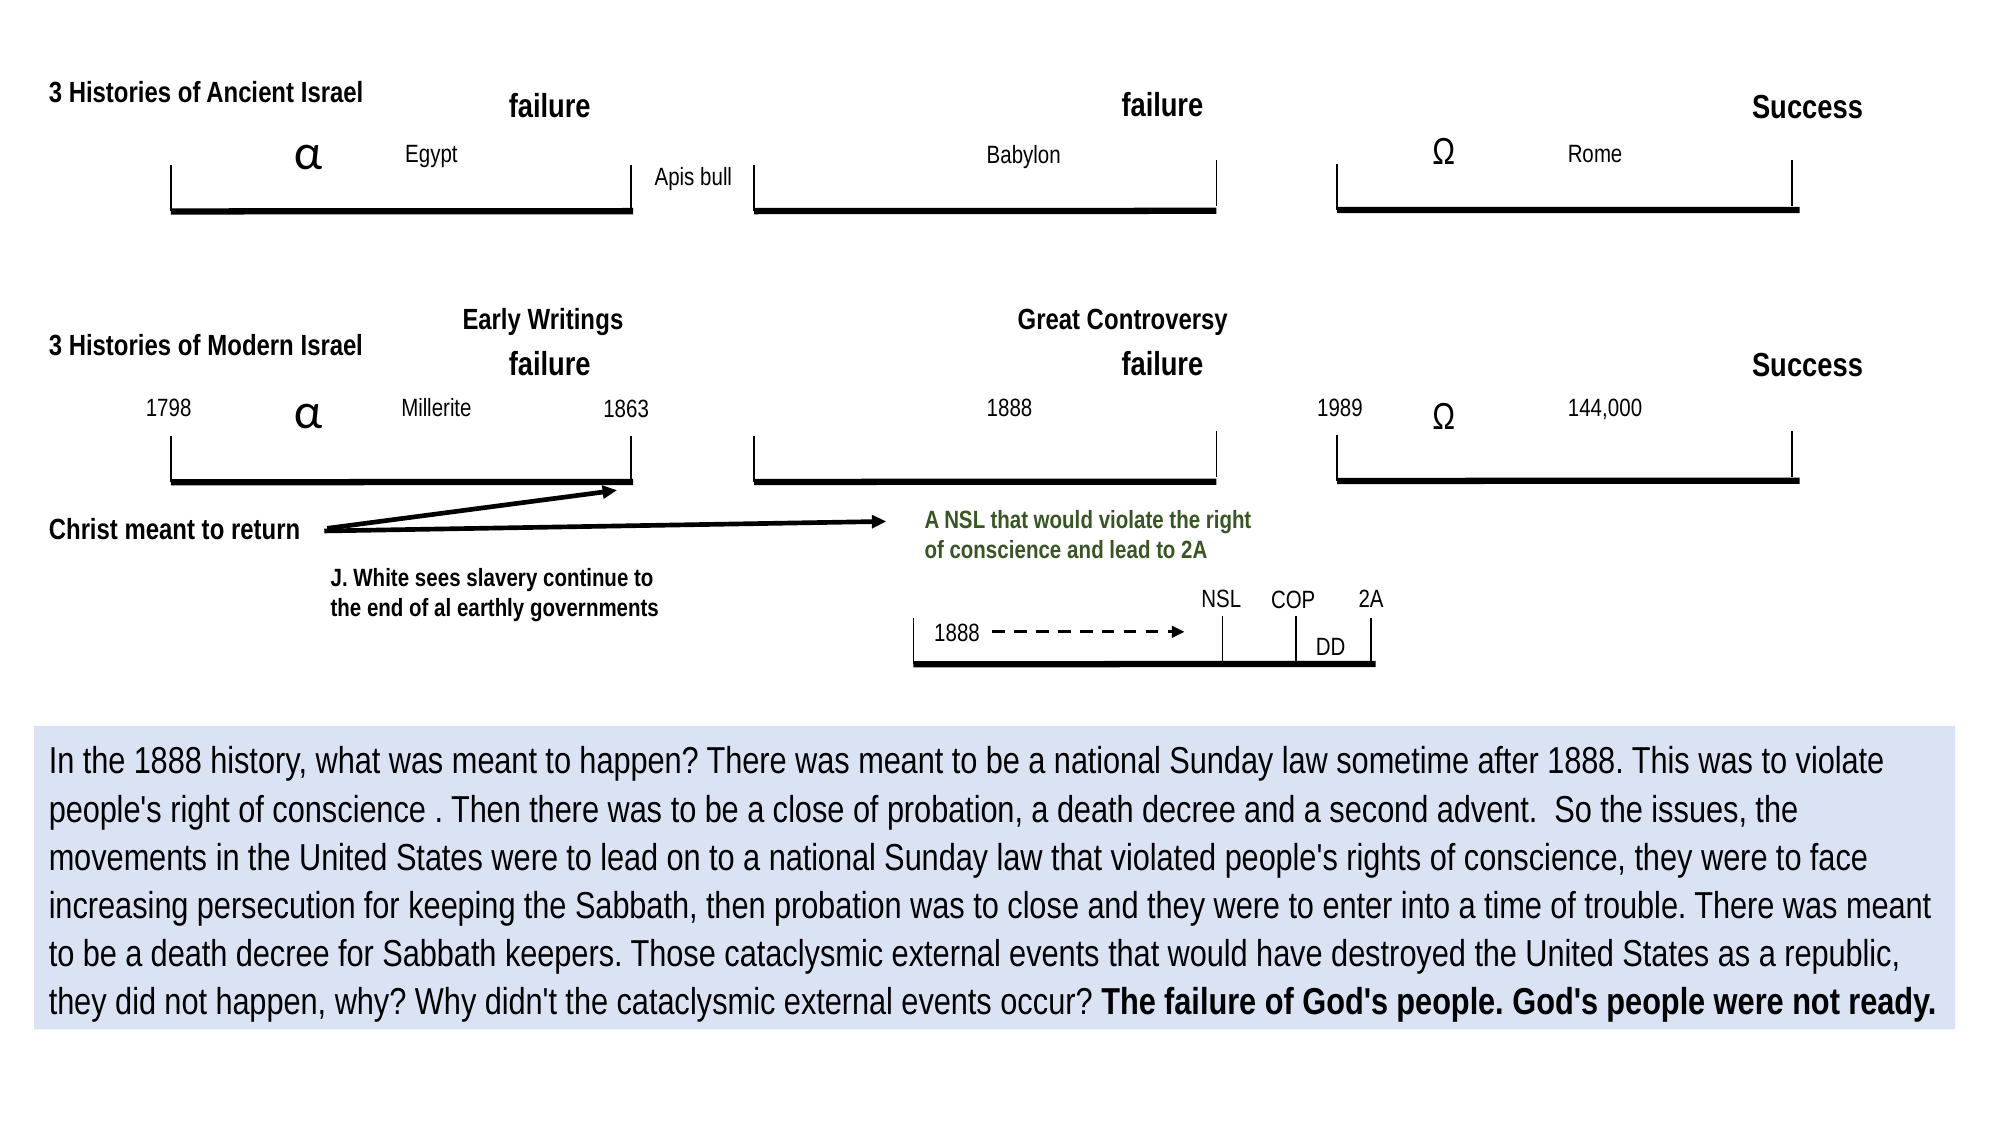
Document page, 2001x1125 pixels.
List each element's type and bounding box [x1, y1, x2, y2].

text_box [131, 383, 217, 429]
text_box [34, 65, 402, 187]
text_box [34, 490, 886, 629]
text_box [971, 293, 1276, 429]
text_box [1408, 384, 1480, 445]
text_box [753, 435, 1217, 483]
text_box [639, 153, 749, 198]
text_box [1302, 384, 1388, 429]
text_box [1337, 434, 1800, 481]
text_box [913, 575, 1409, 669]
text_box [753, 164, 1217, 212]
text_box [34, 725, 1956, 1030]
text_box [170, 435, 634, 483]
text_box [390, 76, 640, 176]
text_box [909, 496, 1273, 572]
text_box [1337, 163, 1800, 211]
text_box [1553, 335, 1894, 429]
text_box [386, 293, 677, 430]
text_box [272, 370, 344, 446]
text_box [1408, 119, 1480, 180]
text_box [170, 164, 634, 212]
text_box [1553, 77, 1894, 176]
text_box [971, 76, 1253, 176]
text_box [34, 318, 402, 369]
